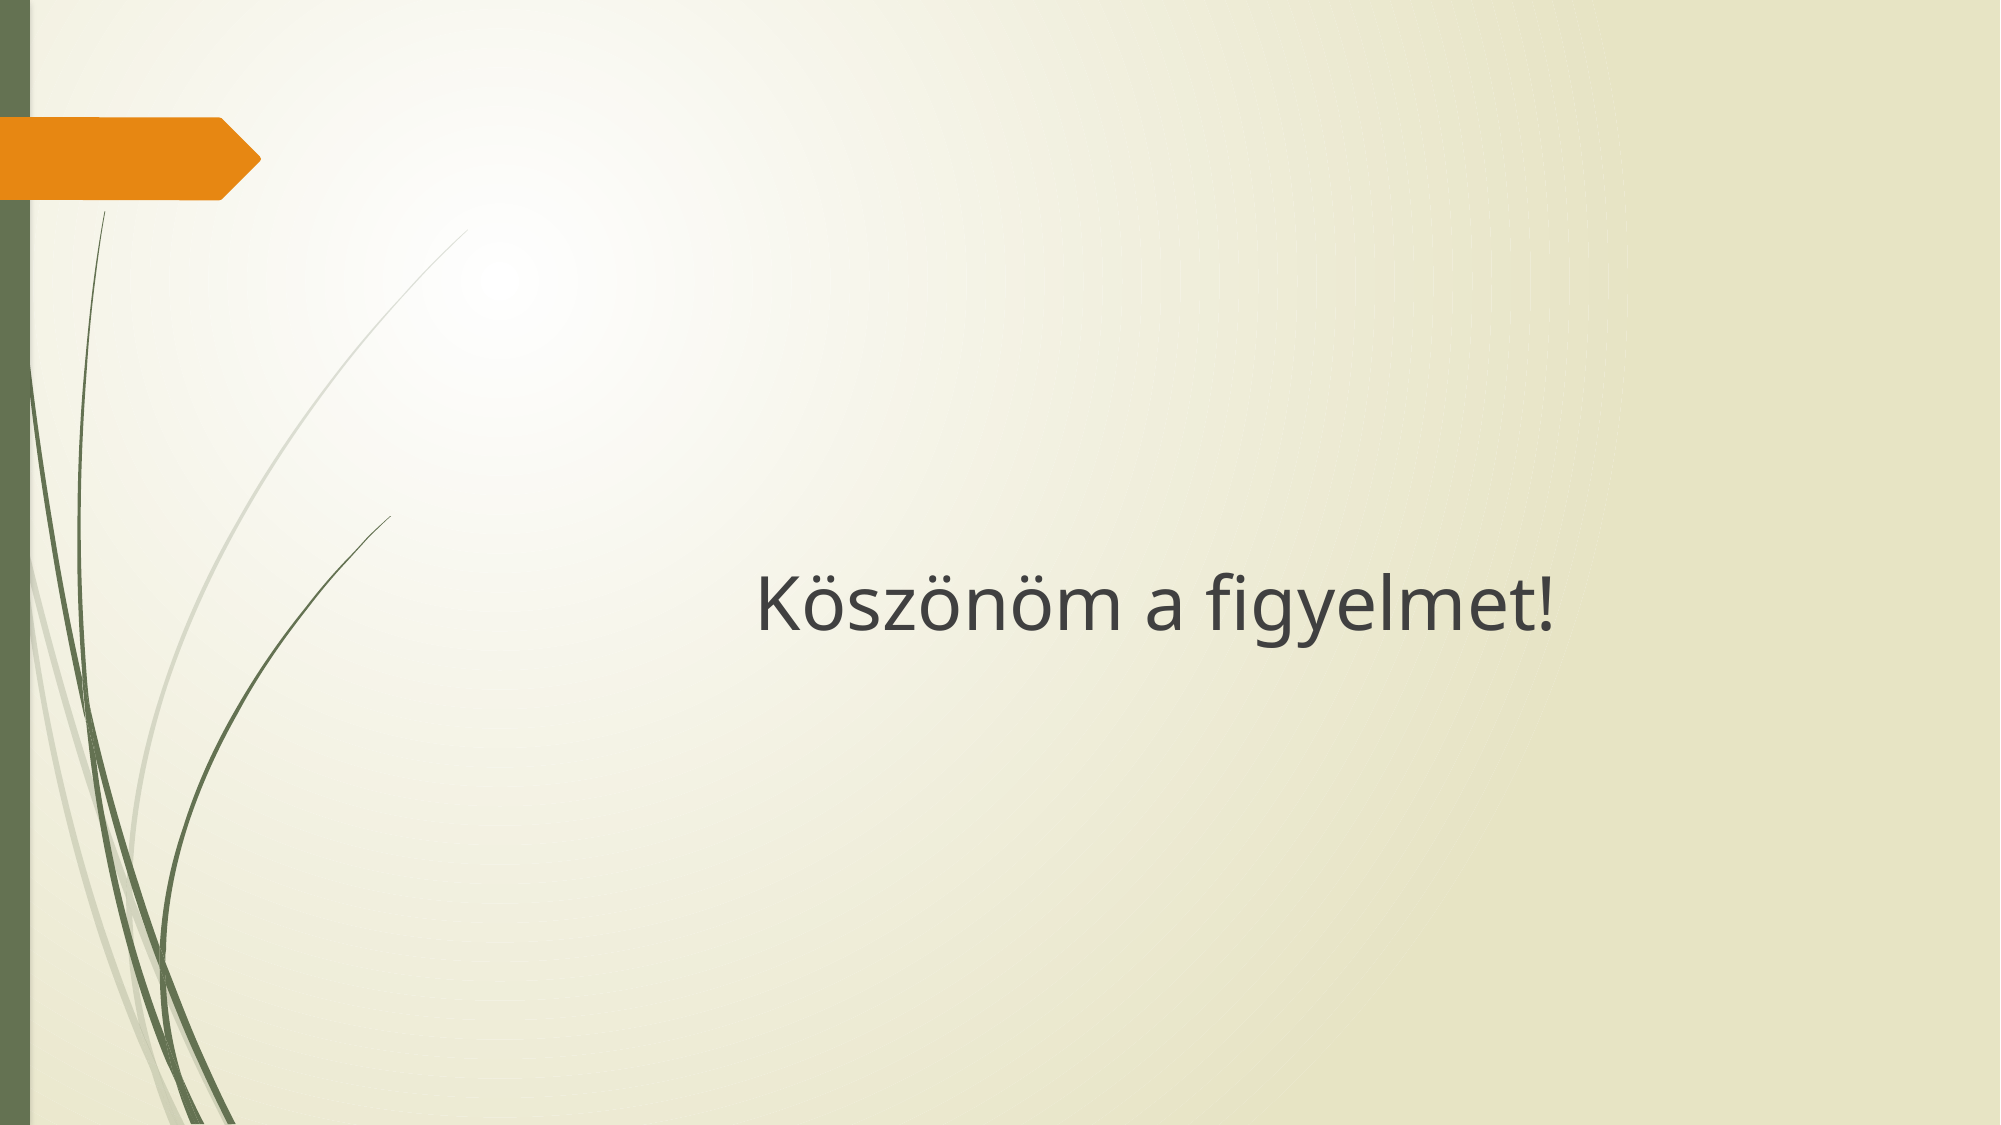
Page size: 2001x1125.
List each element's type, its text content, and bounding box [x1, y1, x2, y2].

list Köszönöm a figyelmet! [424, 350, 1888, 970]
